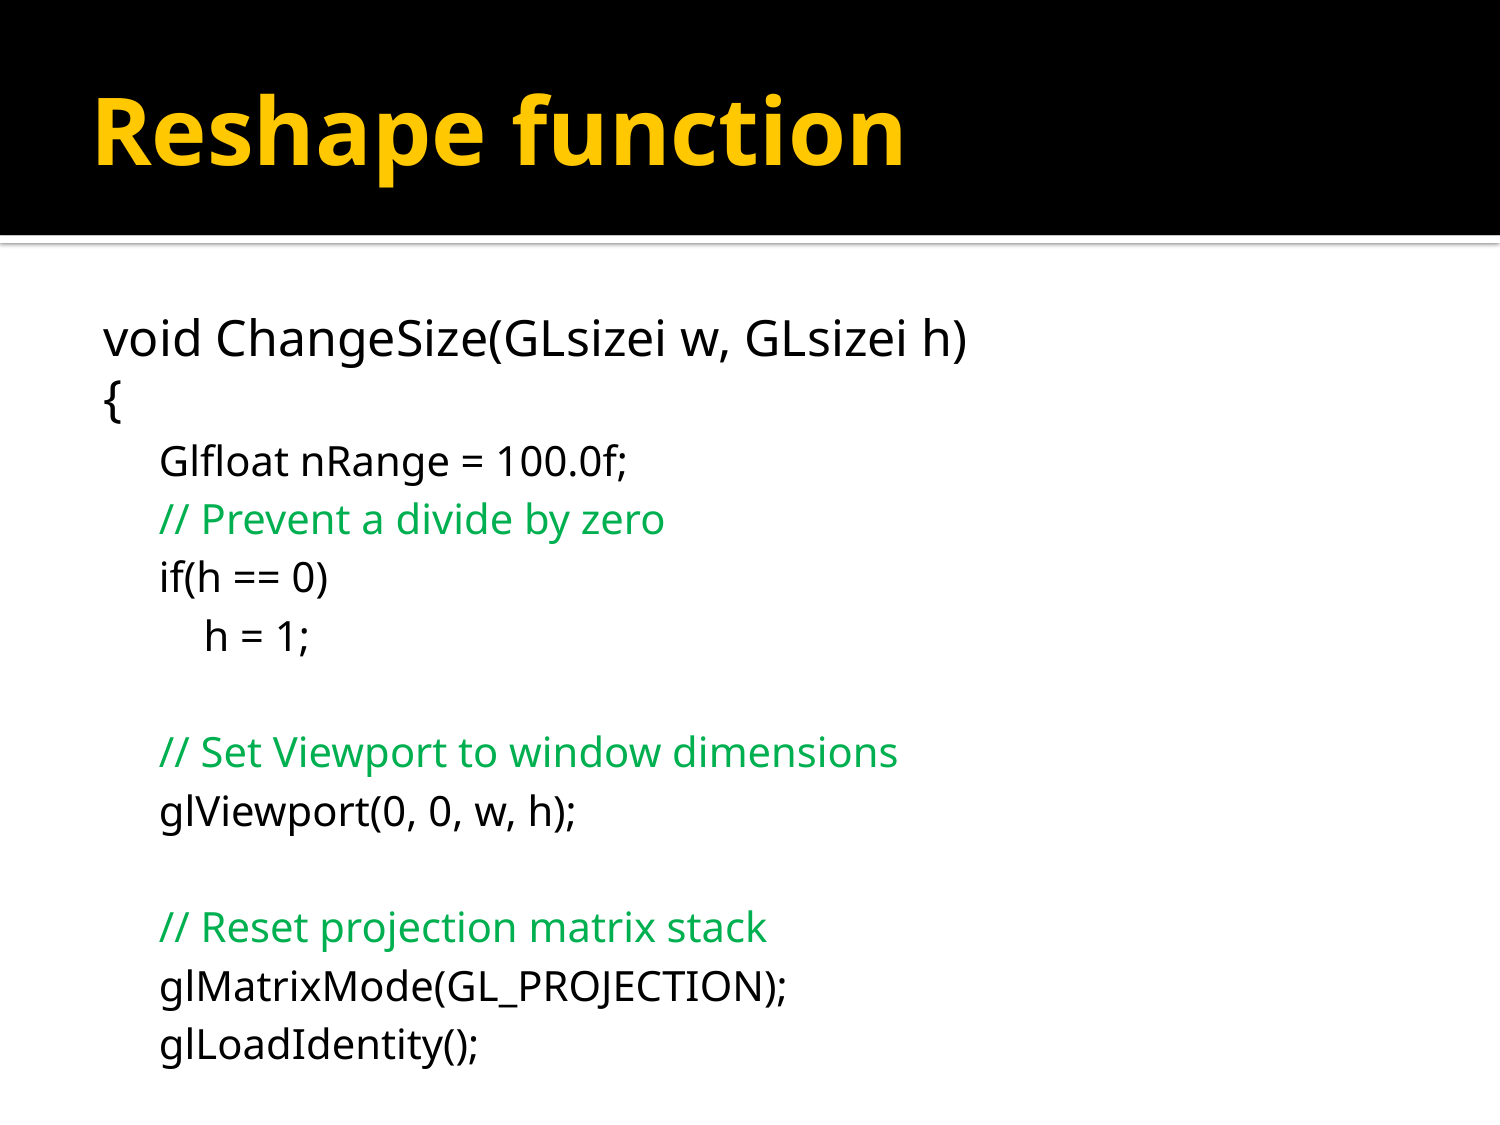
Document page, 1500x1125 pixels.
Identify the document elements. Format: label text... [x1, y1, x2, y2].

title Reshape function [75, 25, 1425, 231]
list void ChangeSize(GLsizei w, GLsizei h) { Glfloat nRange = 100.0f; // Prevent a divide by zero if(h == 0) h = 1; // Set Viewport to window dimensions glViewport(0, 0, w, h); // Reset projection matrix stack glMatrixMode(GL_PROJECTION); glLoadIdentity(); [74, 290, 1426, 1125]
